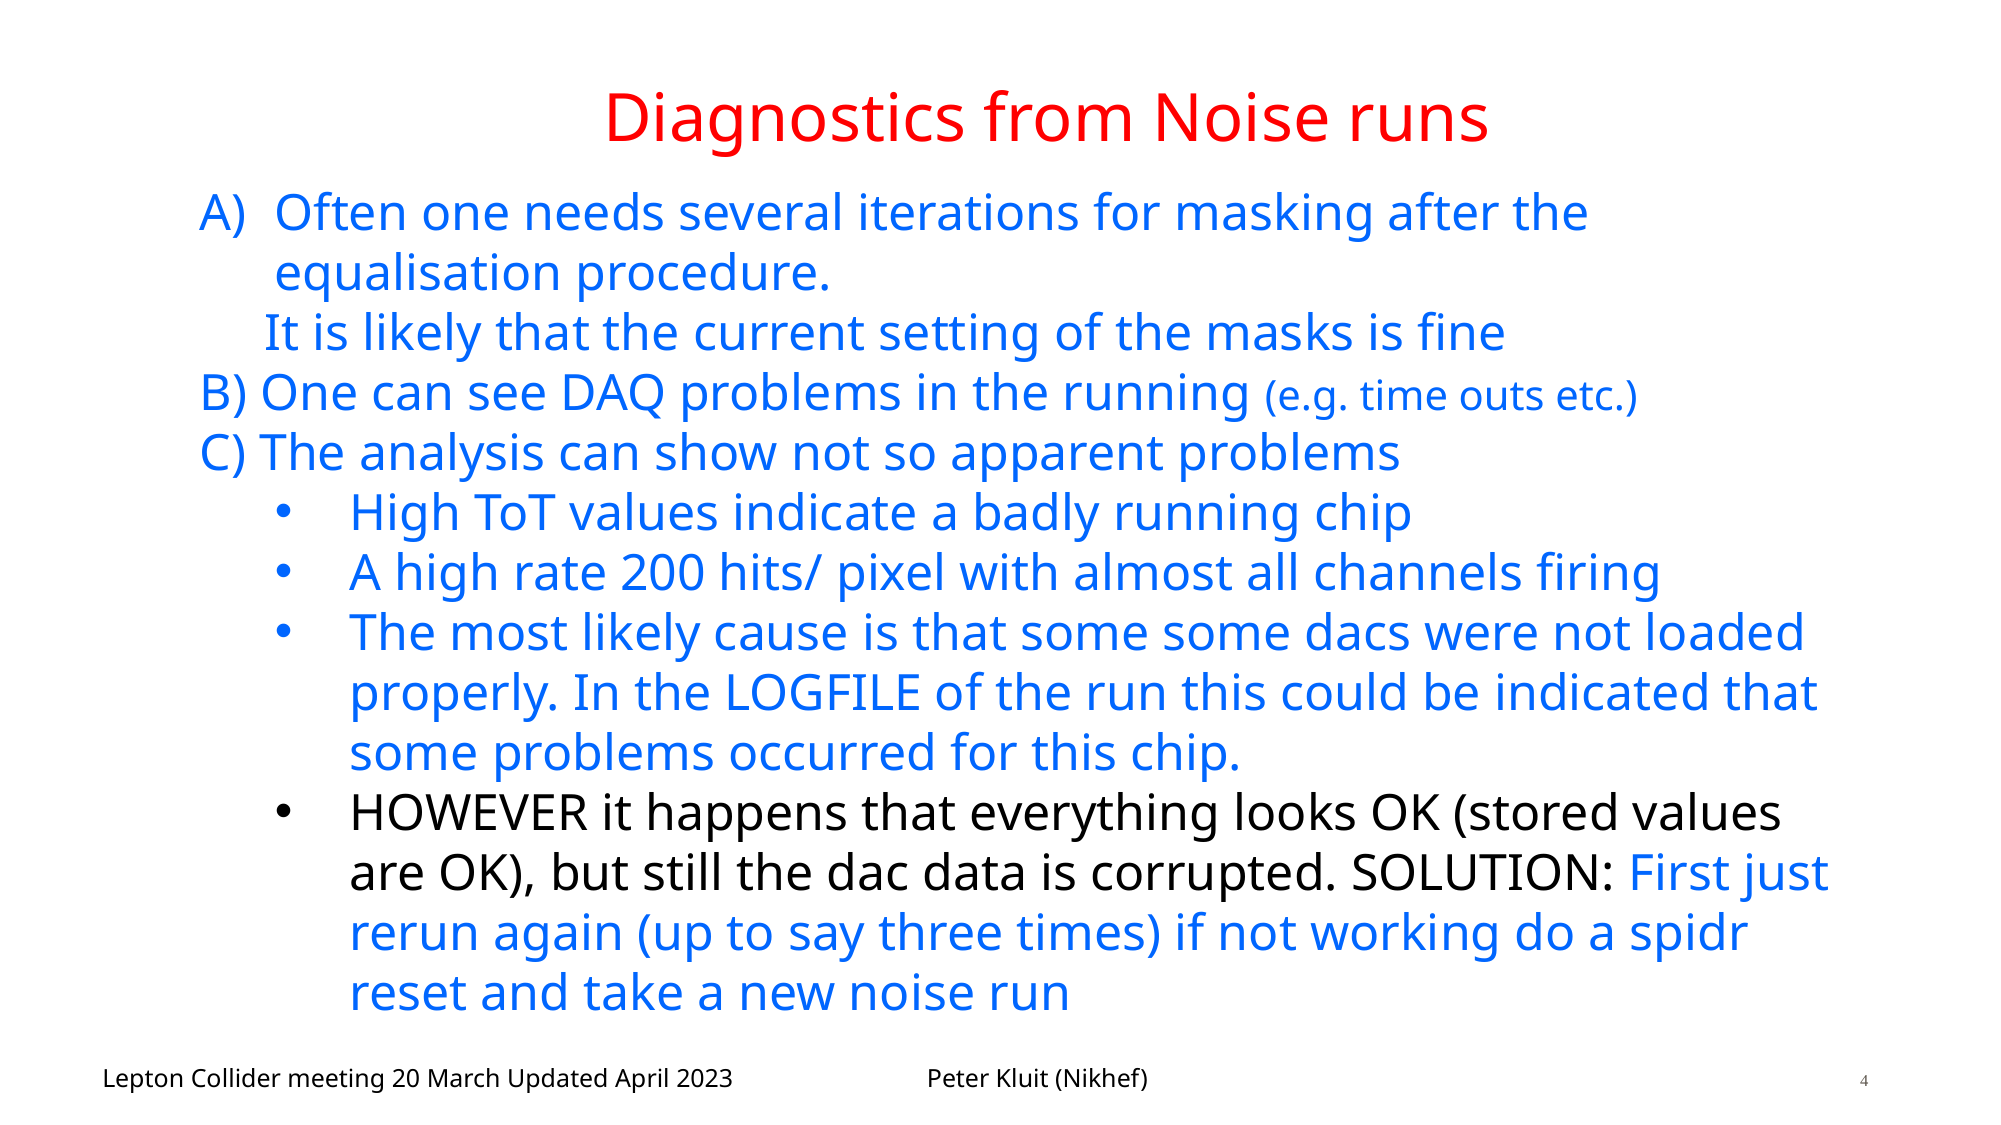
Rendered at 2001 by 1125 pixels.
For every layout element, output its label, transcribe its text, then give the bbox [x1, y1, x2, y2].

title Diagnostics from Noise runs [303, 30, 1792, 163]
text_box Often one needs several iterations for masking after the equalisation procedure. It is likely that the current setting of the masks is fine B) One can see DAQ problems in the running (e.g. time outs etc.) C) The analysis can show not so apparent problems High ToT values indicate a badly running chip A high rate 200 hits/ pixel with almost all channels firing The most likely cause is that some some dacs were not loaded properly. In the LOGFILE of the run this could be indicated that some problems occurred for this chip. HOWEVER it happens that everything looks OK (stored values are OK), but still the dac data is corrupted. SOLUTION: First just rerun again (up to say three times) if not working do a spidr reset and take a new noise run [184, 172, 1875, 1125]
